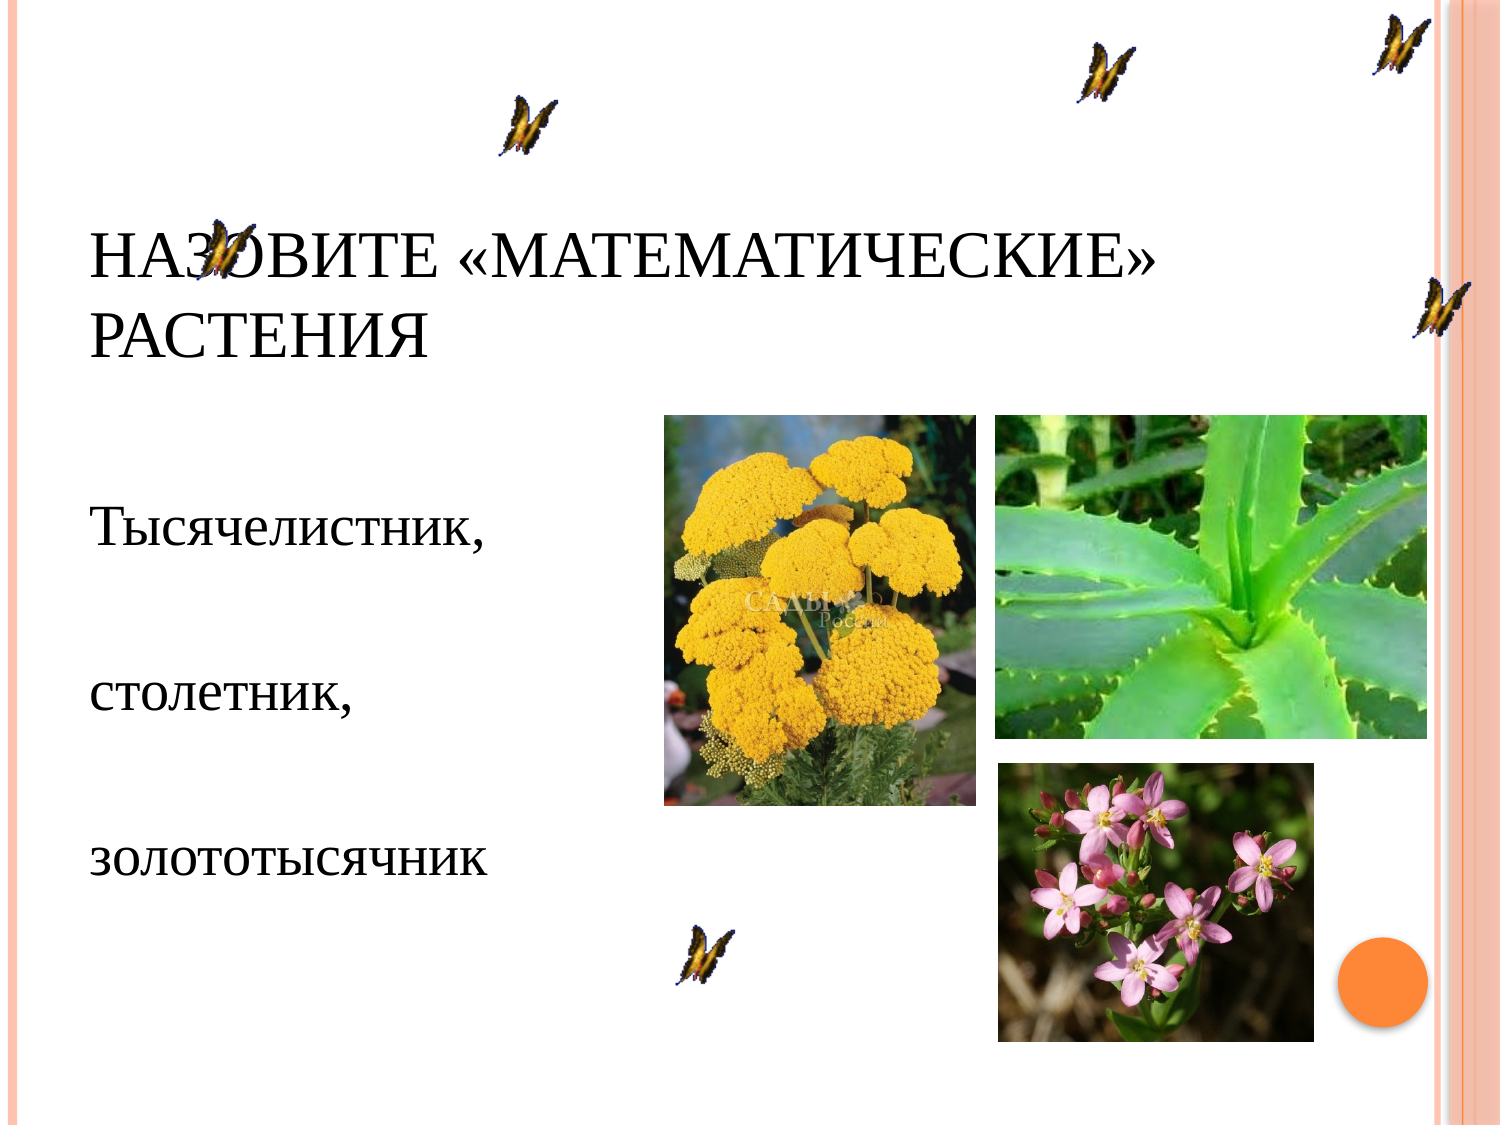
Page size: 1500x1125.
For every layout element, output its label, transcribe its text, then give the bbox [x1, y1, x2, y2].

picture [175, 197, 285, 293]
picture [477, 73, 587, 169]
title Назовите «математические» растения [75, 113, 1425, 468]
picture [994, 414, 1427, 739]
picture [997, 762, 1315, 1042]
picture [663, 415, 976, 806]
picture [654, 902, 764, 998]
picture [1351, 0, 1461, 87]
picture [1391, 254, 1500, 350]
list Тысячелистник, столетник, золототысячник [75, 479, 656, 1071]
picture [1056, 20, 1165, 116]
